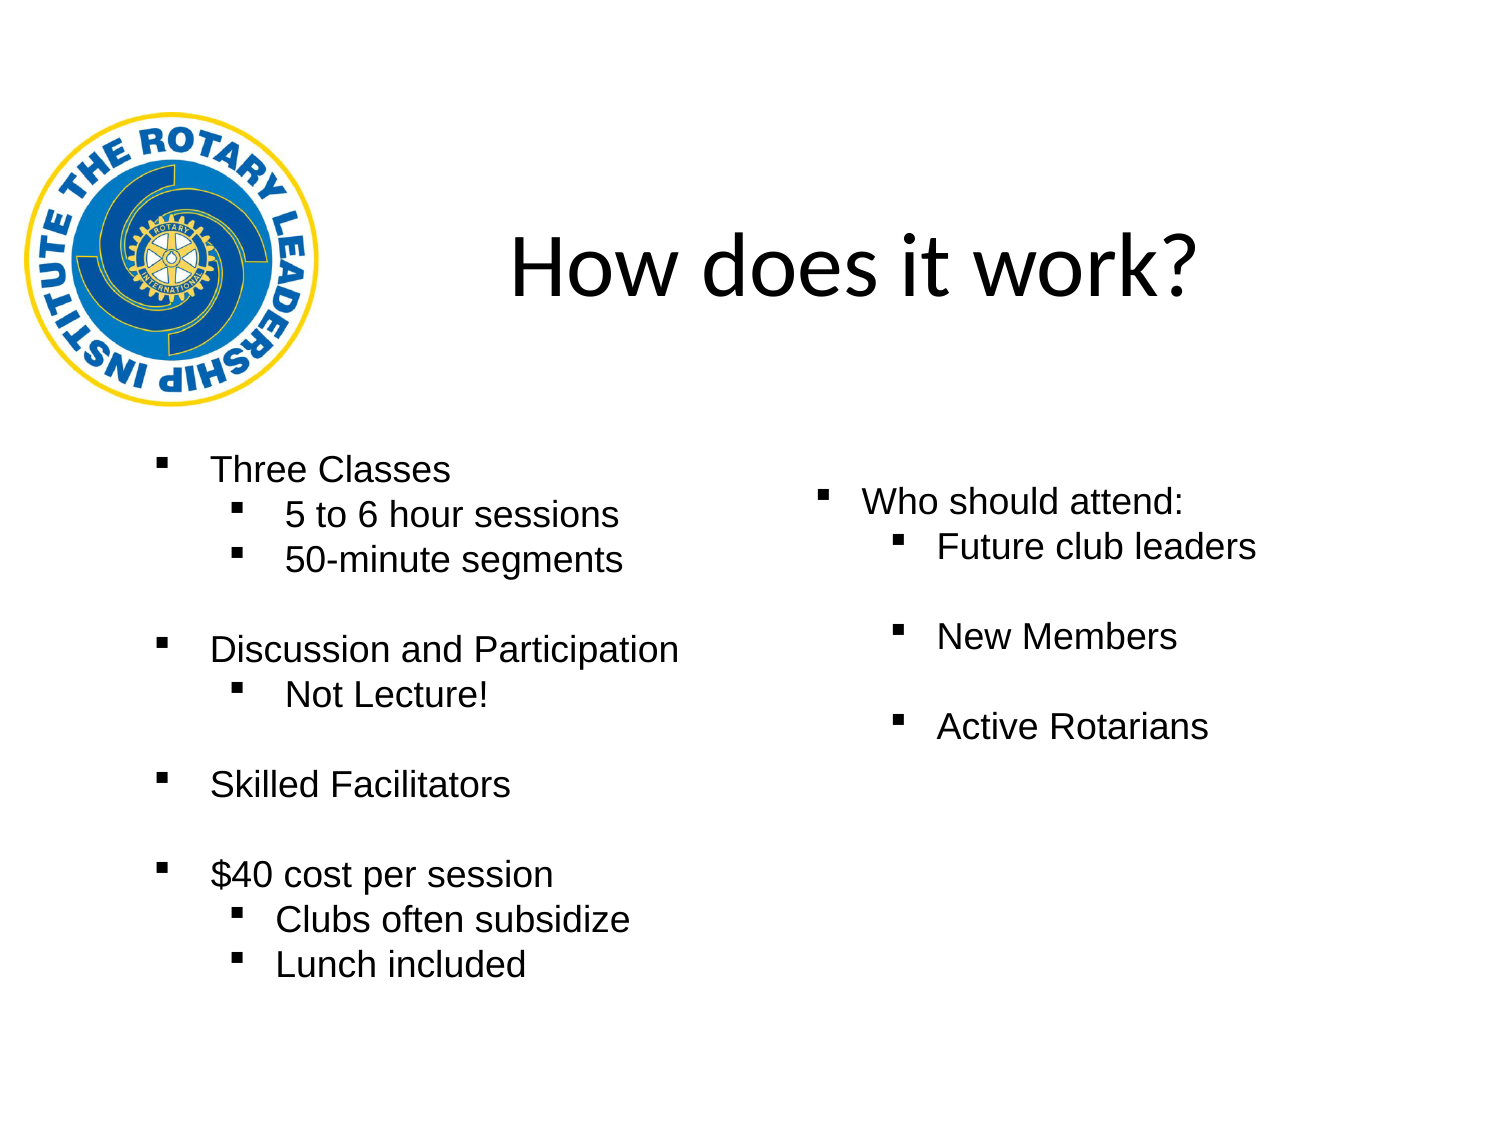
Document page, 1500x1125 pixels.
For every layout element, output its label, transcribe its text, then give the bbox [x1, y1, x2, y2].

text_box Who should attend: Future club leaders New Members Active Rotarians [799, 424, 1388, 1025]
title How does it work? [324, 138, 1388, 381]
picture [24, 112, 319, 407]
text_box Three Classes 5 to 6 hour sessions 50-minute segments Discussion and Participation Not Lecture! Skilled Facilitators $40 cost per session Clubs often subsidize Lunch included [138, 437, 727, 1038]
